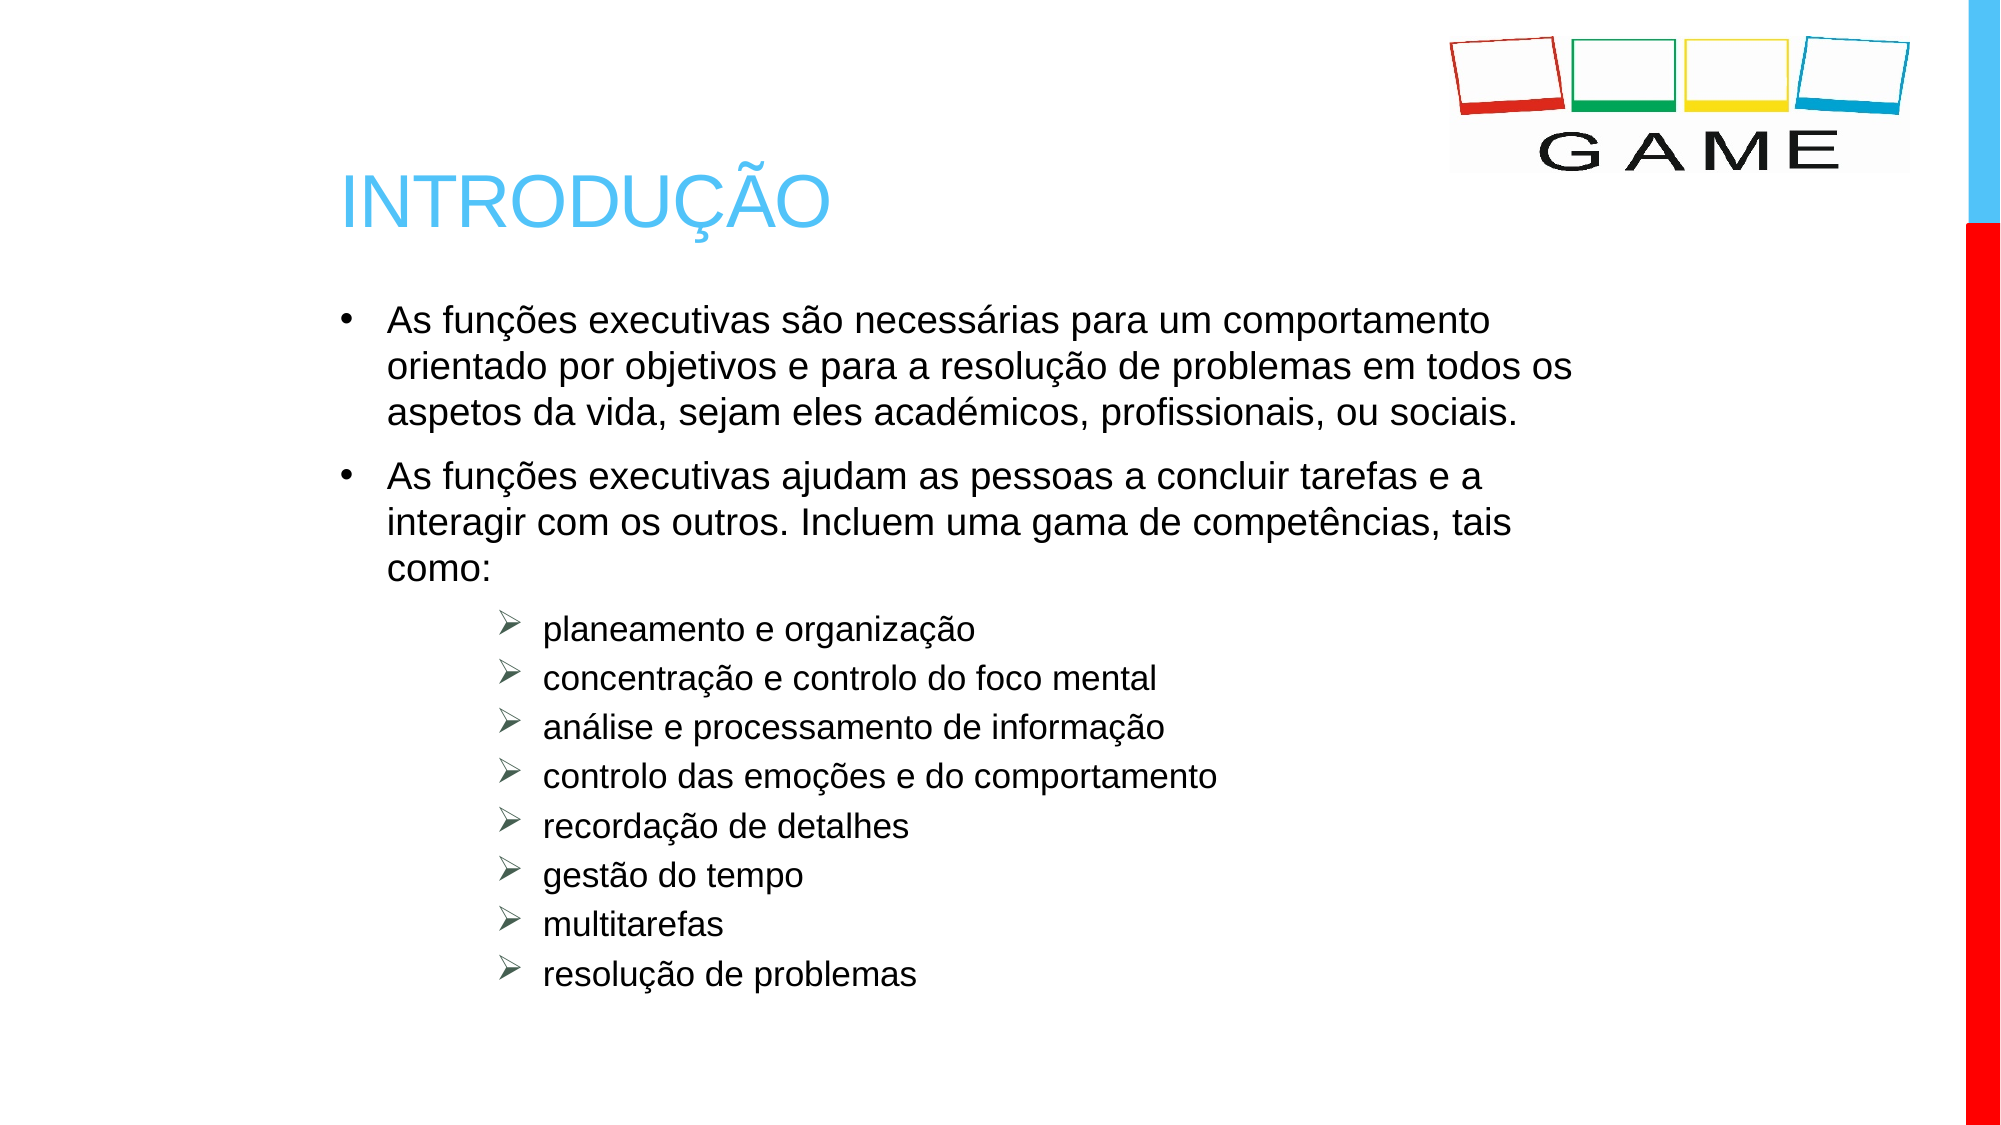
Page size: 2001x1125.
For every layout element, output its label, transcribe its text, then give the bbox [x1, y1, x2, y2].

picture [1449, 36, 1910, 173]
list As funções executivas são necessárias para um comportamento orientado por objetivos e para a resolução de problemas em todos os aspetos da vida, sejam eles académicos, profissionais, ou sociais. As funções executivas ajudam as pessoas a concluir tarefas e a interagir com os outros. Incluem uma gama de competências, tais como: planeamento e organização concentração e controlo do foco mental análise e processamento de informação controlo das emoções e do comportamento recordação de detalhes gestão do tempo multitarefas resolução de problemas [324, 287, 1638, 1005]
title Introdução [324, 101, 1275, 250]
